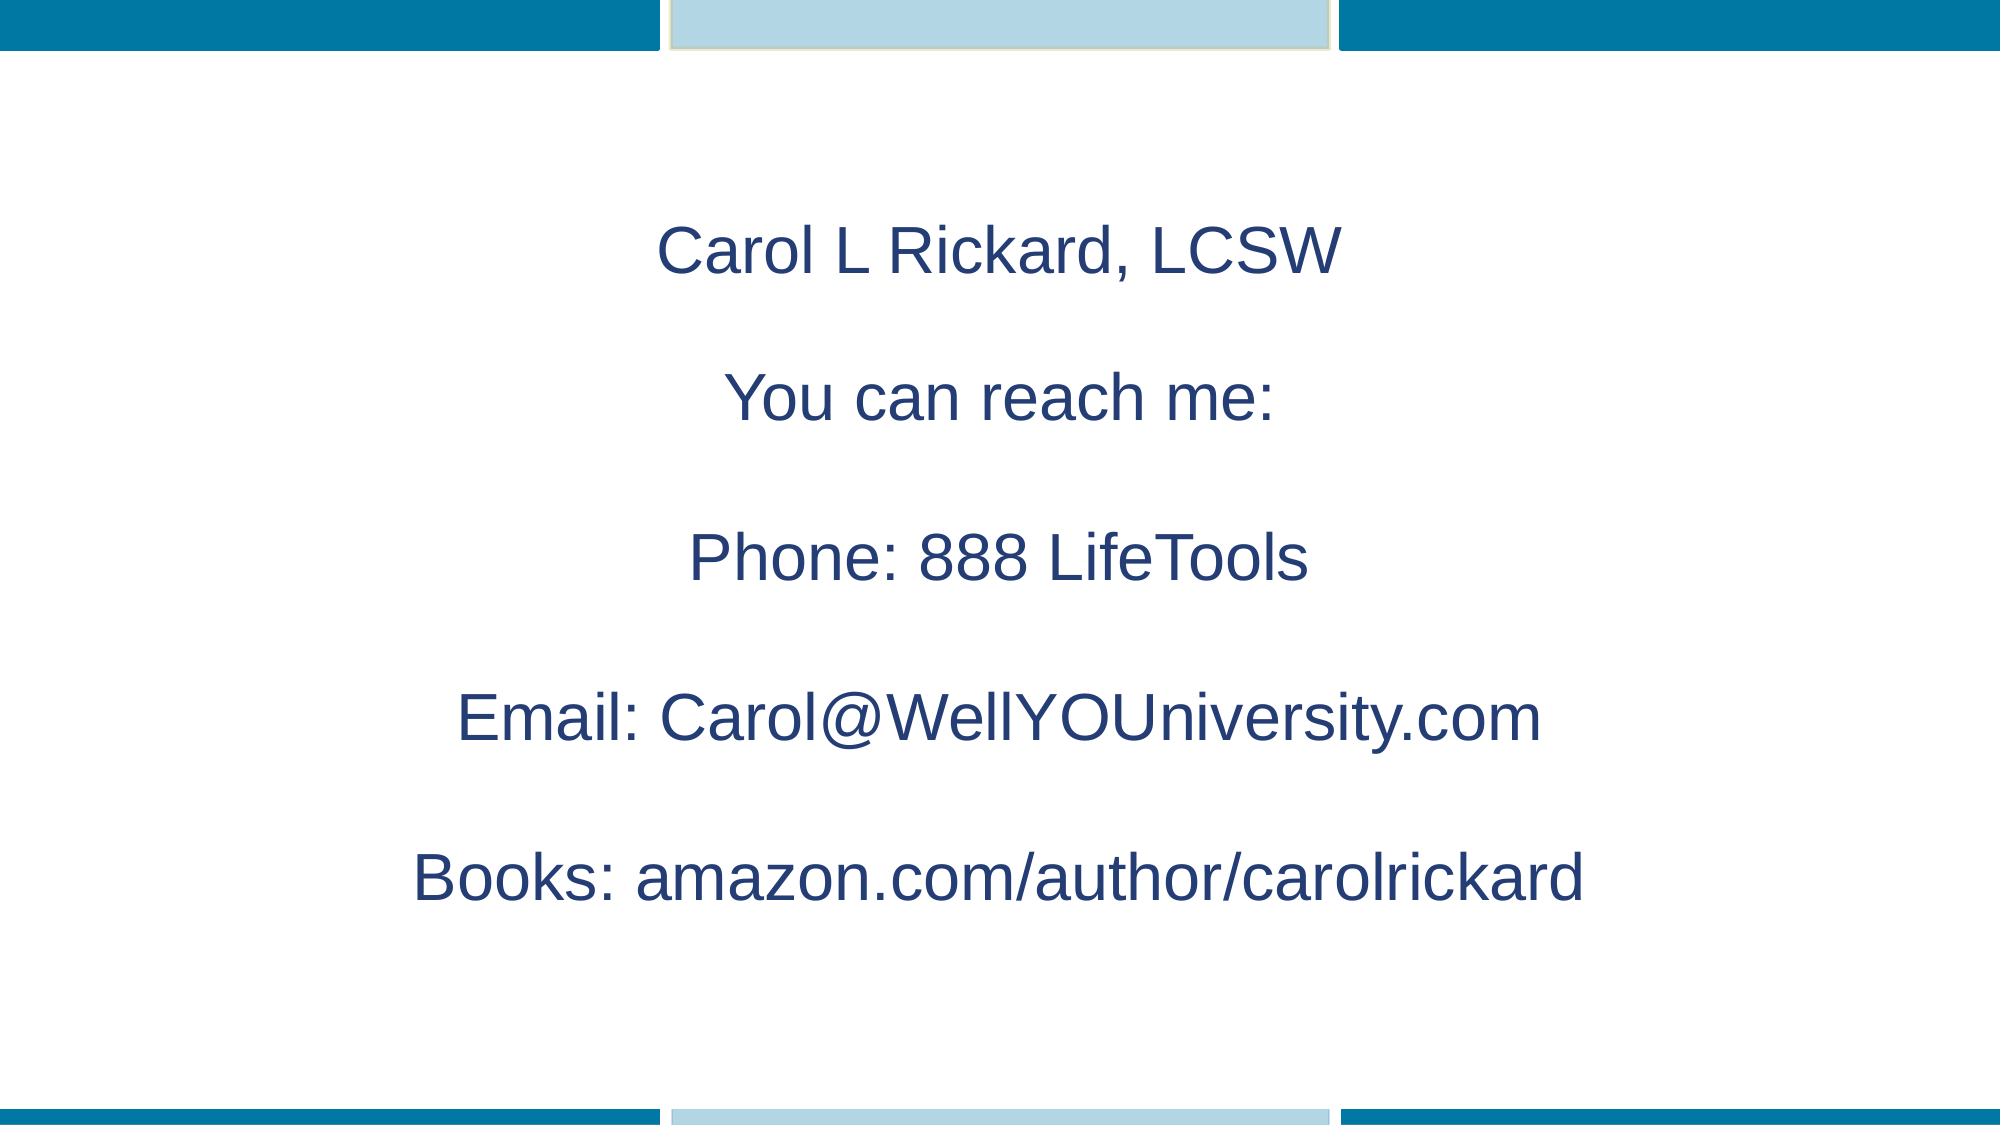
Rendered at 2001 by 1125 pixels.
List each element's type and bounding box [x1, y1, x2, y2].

text_box [0, 0, 2000, 1125]
